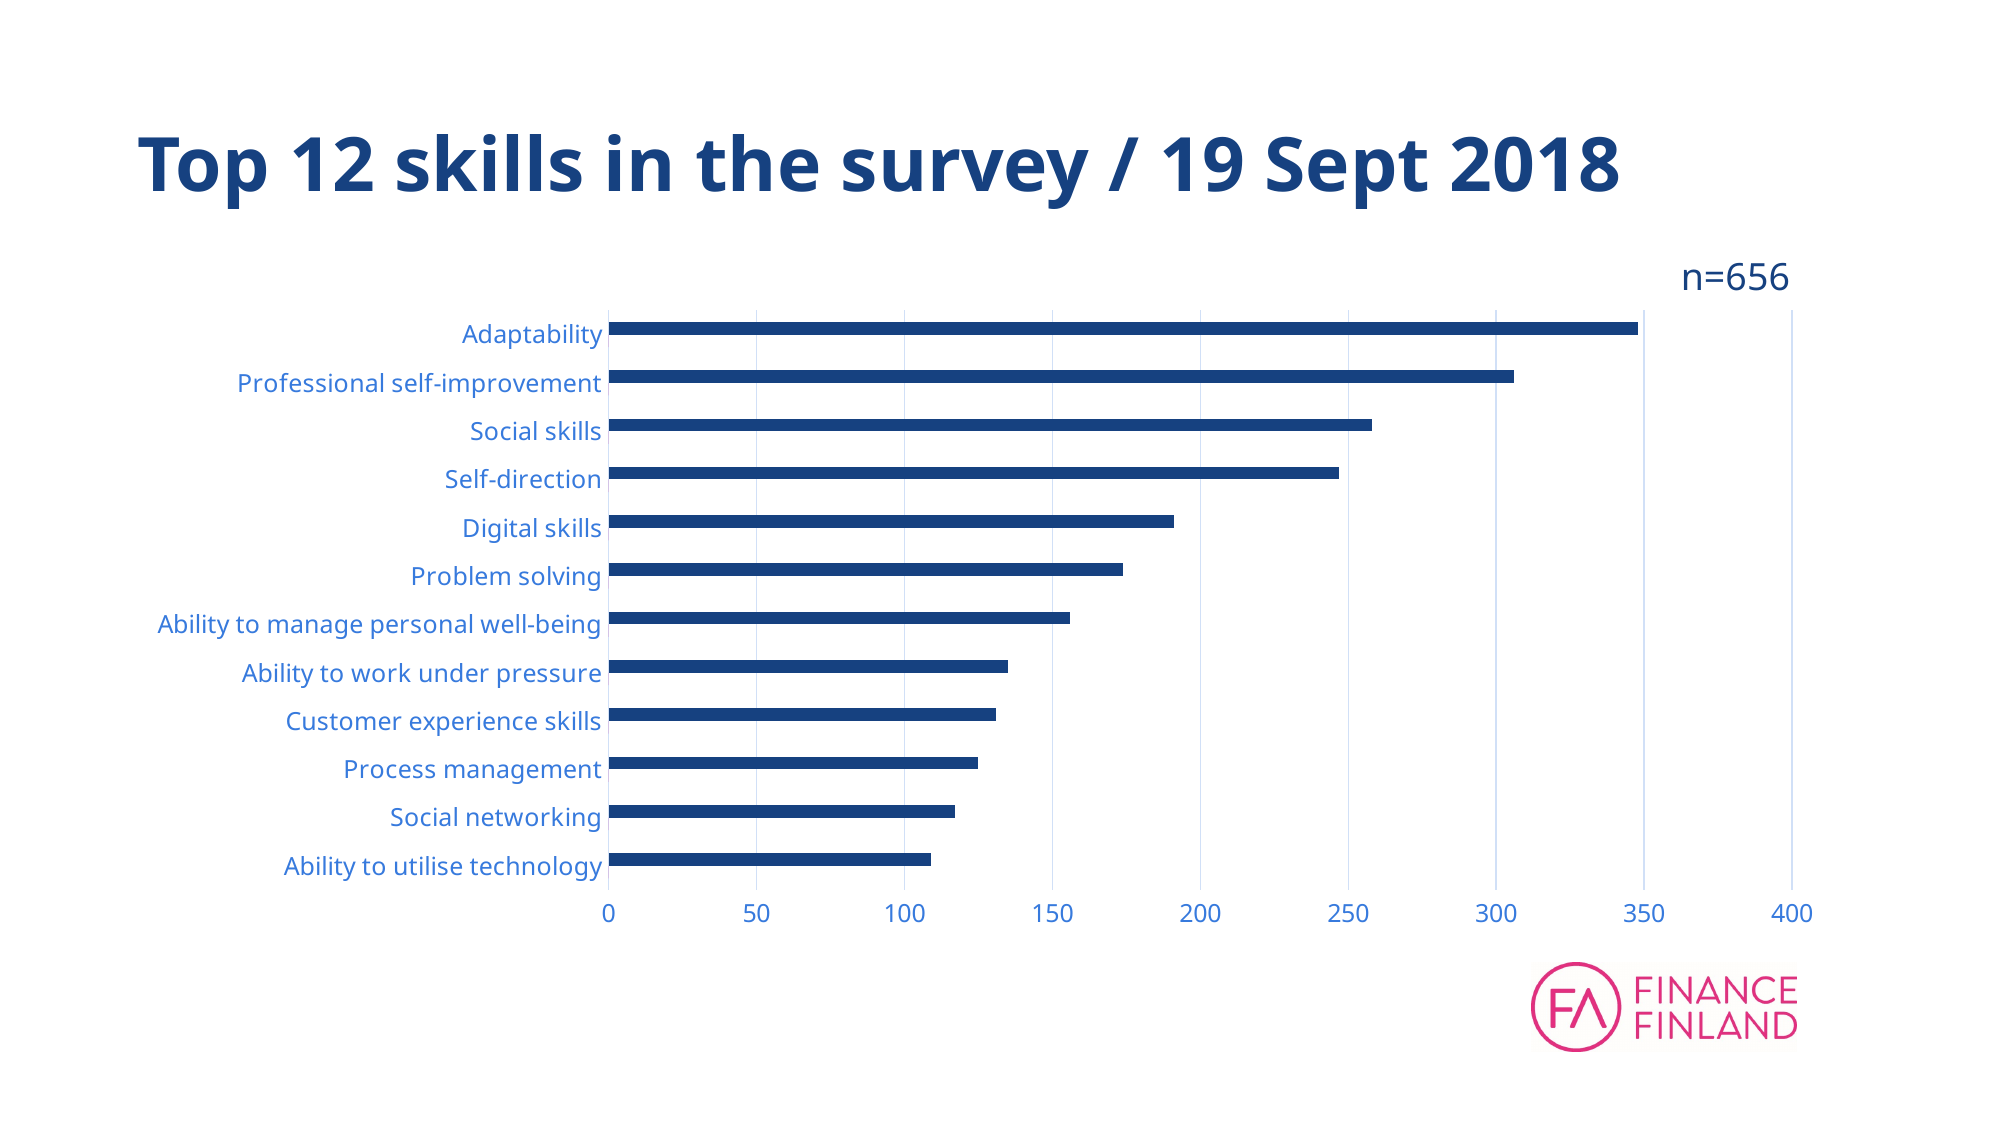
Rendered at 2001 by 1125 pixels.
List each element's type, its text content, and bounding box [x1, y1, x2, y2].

picture [1531, 962, 1797, 1052]
text_box n=656 [1666, 245, 1848, 297]
title Top 12 skills in the survey / 19 Sept 2018 [122, 58, 1848, 276]
chart [122, 297, 1848, 944]
